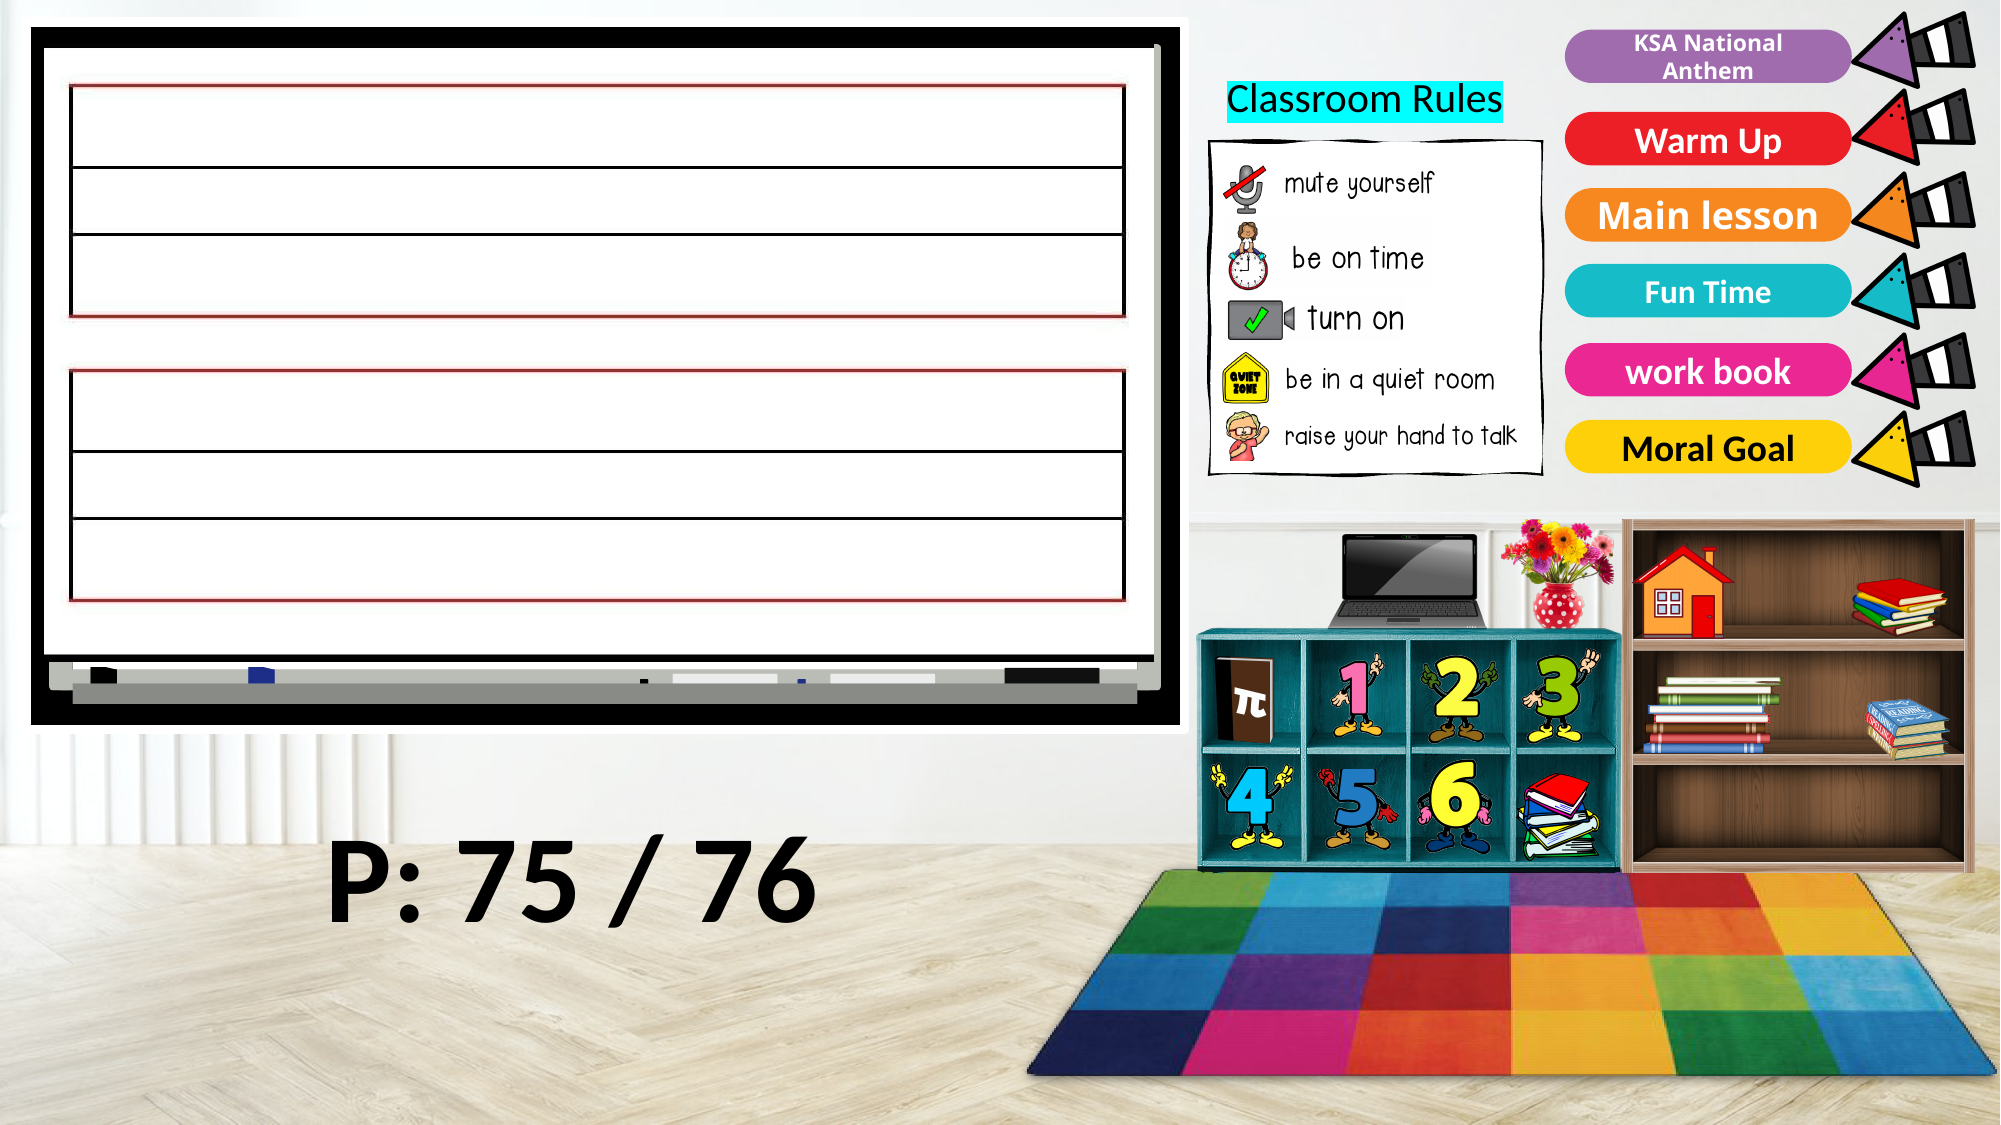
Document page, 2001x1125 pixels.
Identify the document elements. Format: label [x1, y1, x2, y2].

text_box [1210, 142, 1541, 474]
picture [0, 0, 2000, 1125]
